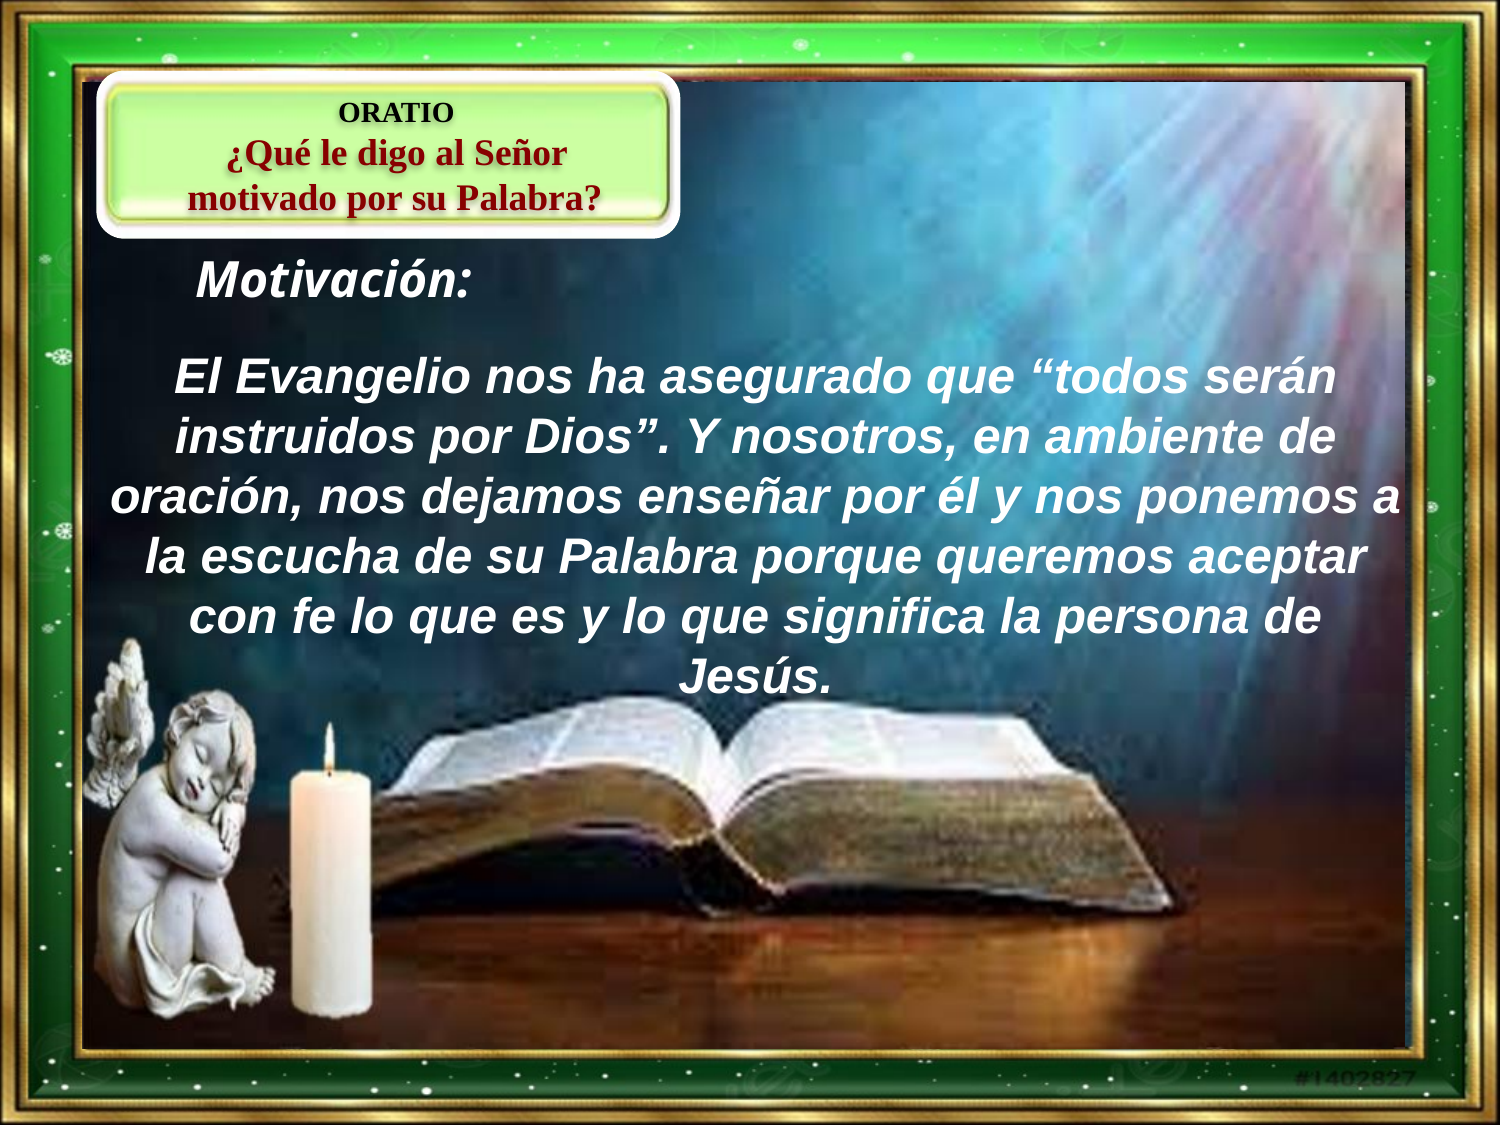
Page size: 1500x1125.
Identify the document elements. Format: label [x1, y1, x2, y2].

picture [0, 0, 1500, 1125]
text_box [1409, 335, 1419, 711]
